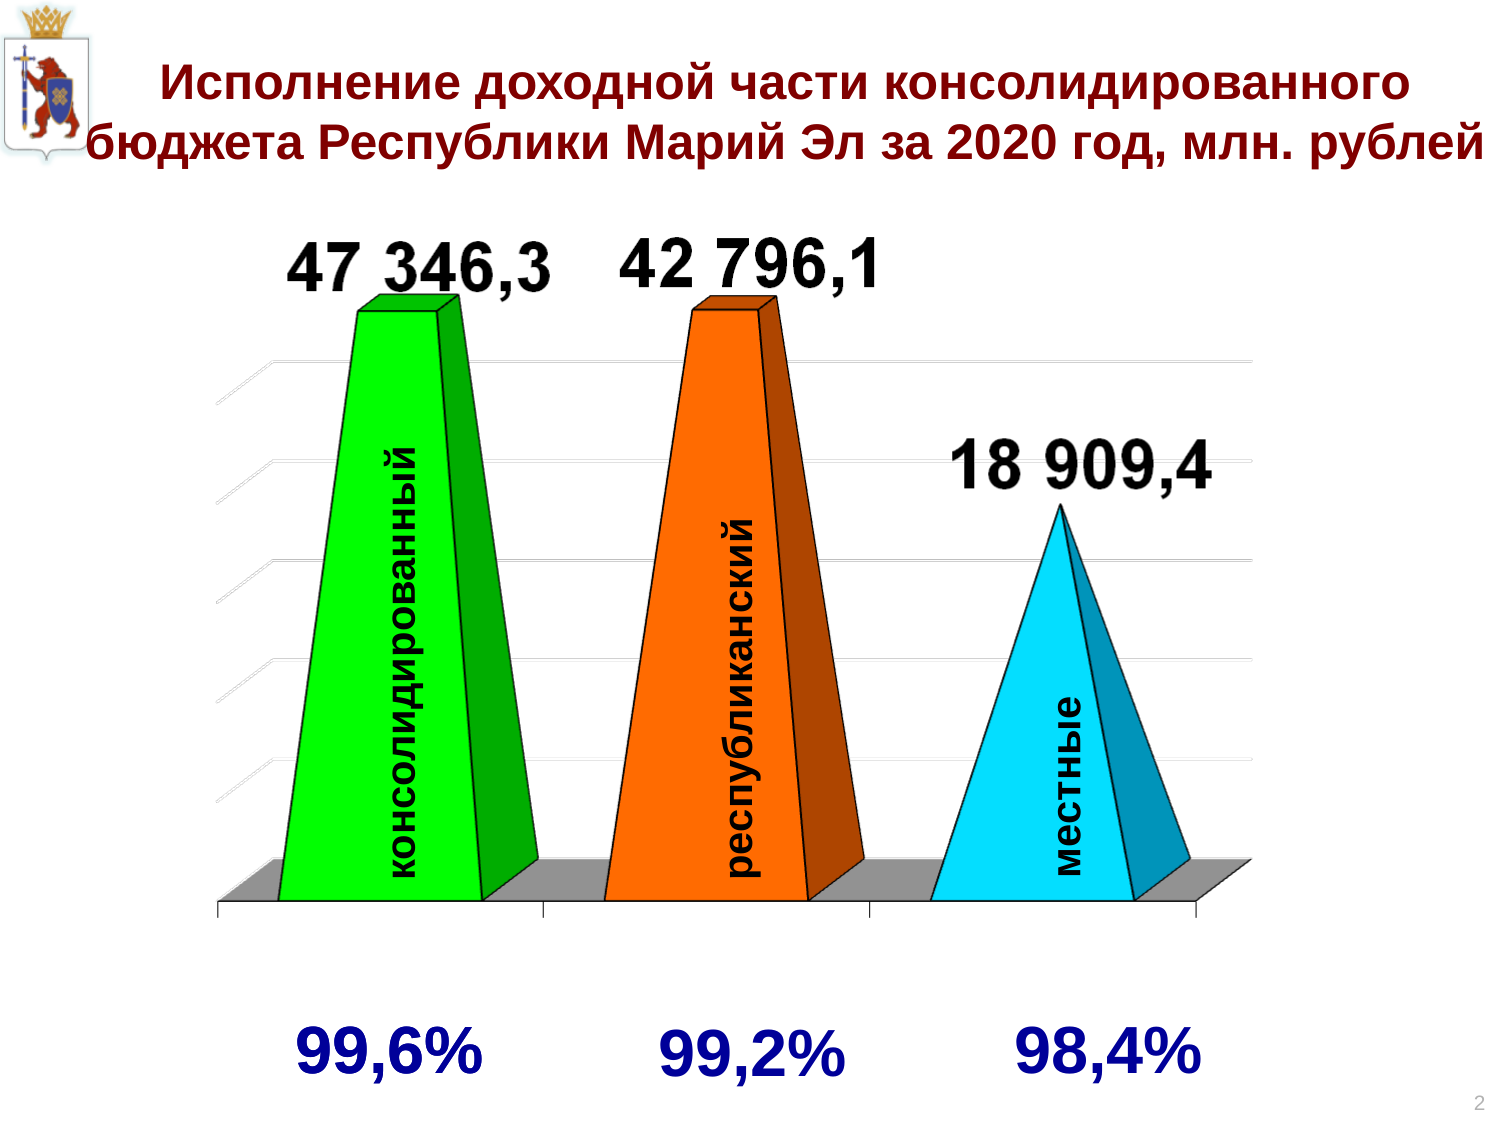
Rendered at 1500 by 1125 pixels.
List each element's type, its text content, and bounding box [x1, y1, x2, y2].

text_box 2 [1446, 1082, 1500, 1125]
text_box 98,4% [931, 999, 1286, 1095]
text_box 99,6% [230, 999, 549, 1095]
picture [3, 5, 89, 162]
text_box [0, 160, 1500, 980]
text_box 99,2% [610, 1002, 895, 1098]
title Исполнение доходной части консолидированного бюджета Республики Марий Эл за 2020 год, млн. рублей [46, 0, 1500, 159]
